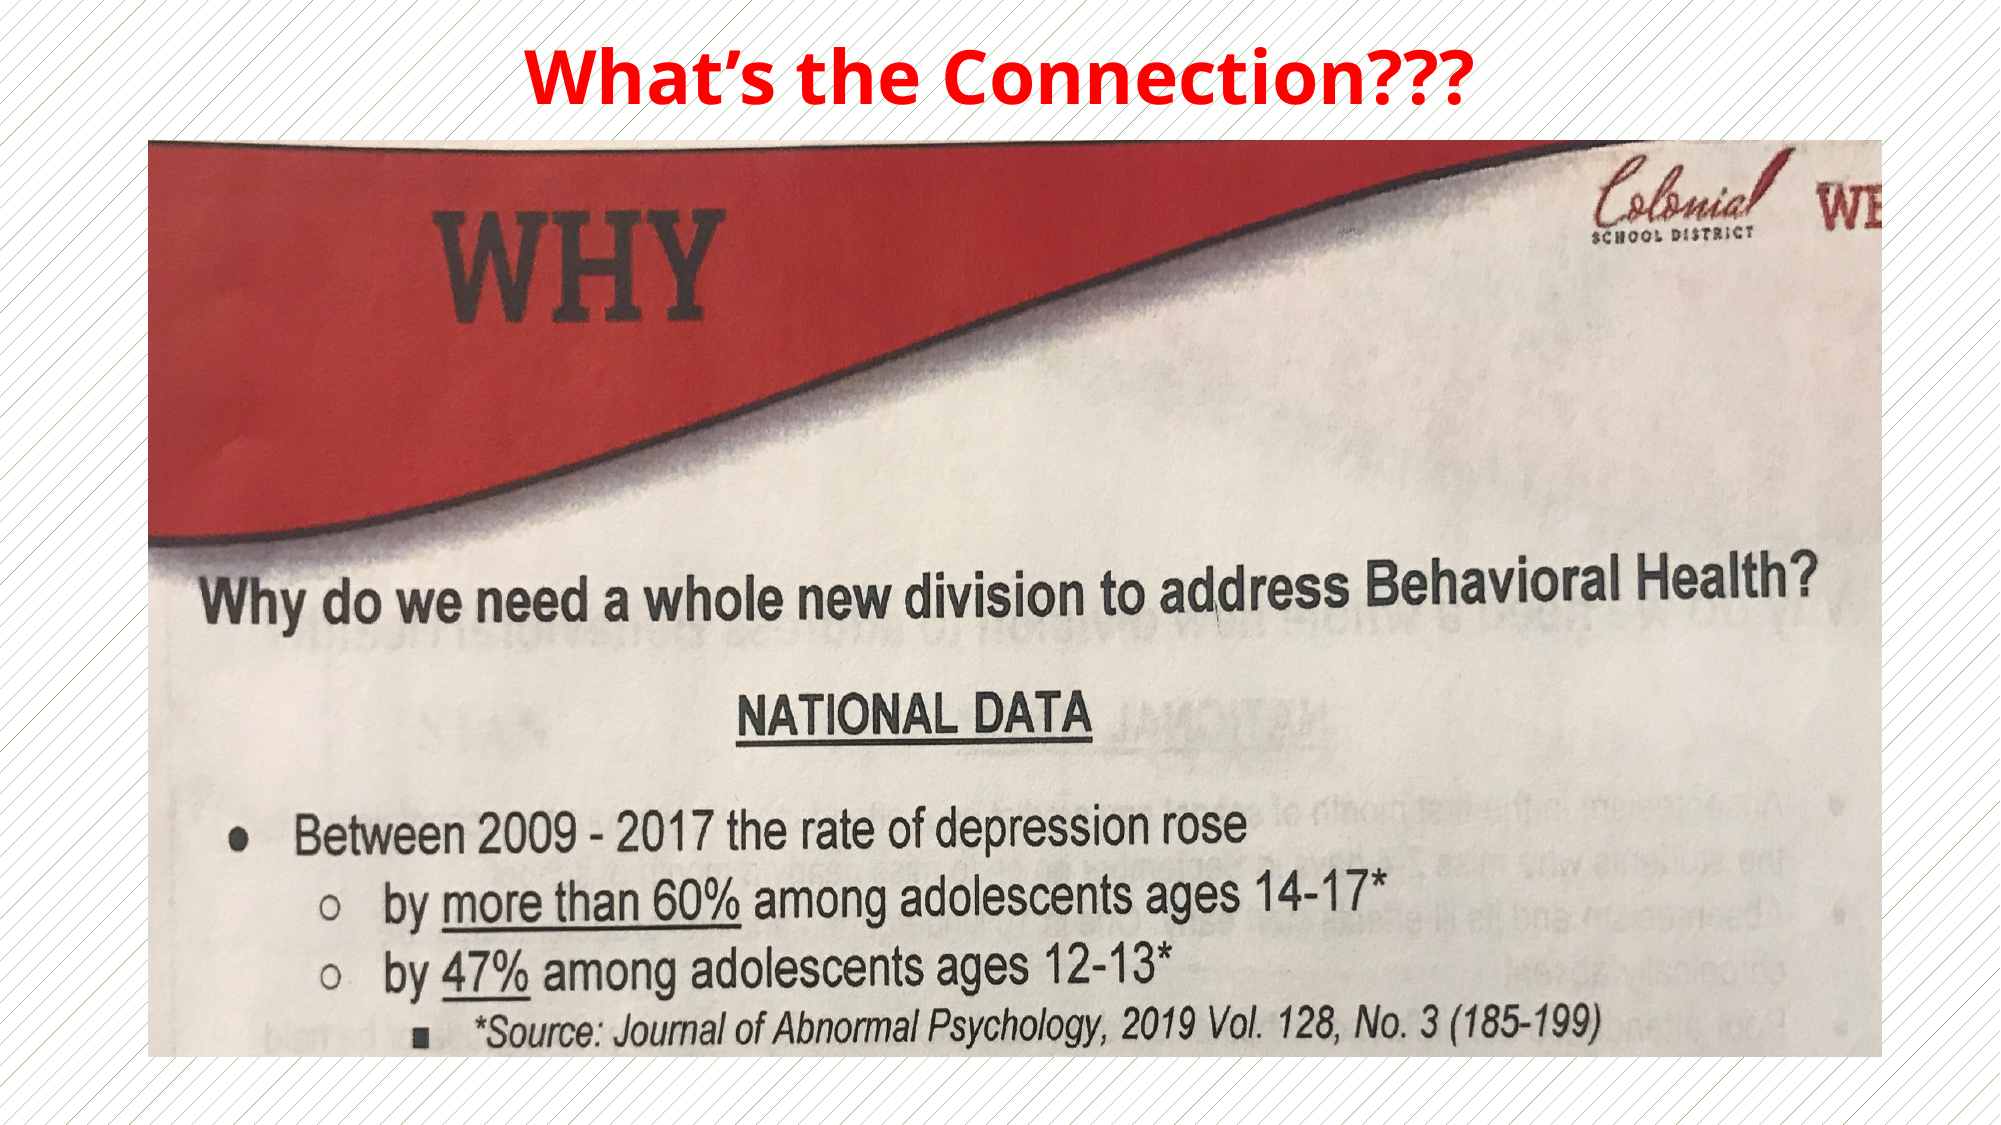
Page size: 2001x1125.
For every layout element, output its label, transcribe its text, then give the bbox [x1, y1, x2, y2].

picture [148, 140, 1882, 1057]
title What’s the Connection??? [324, 19, 1675, 137]
